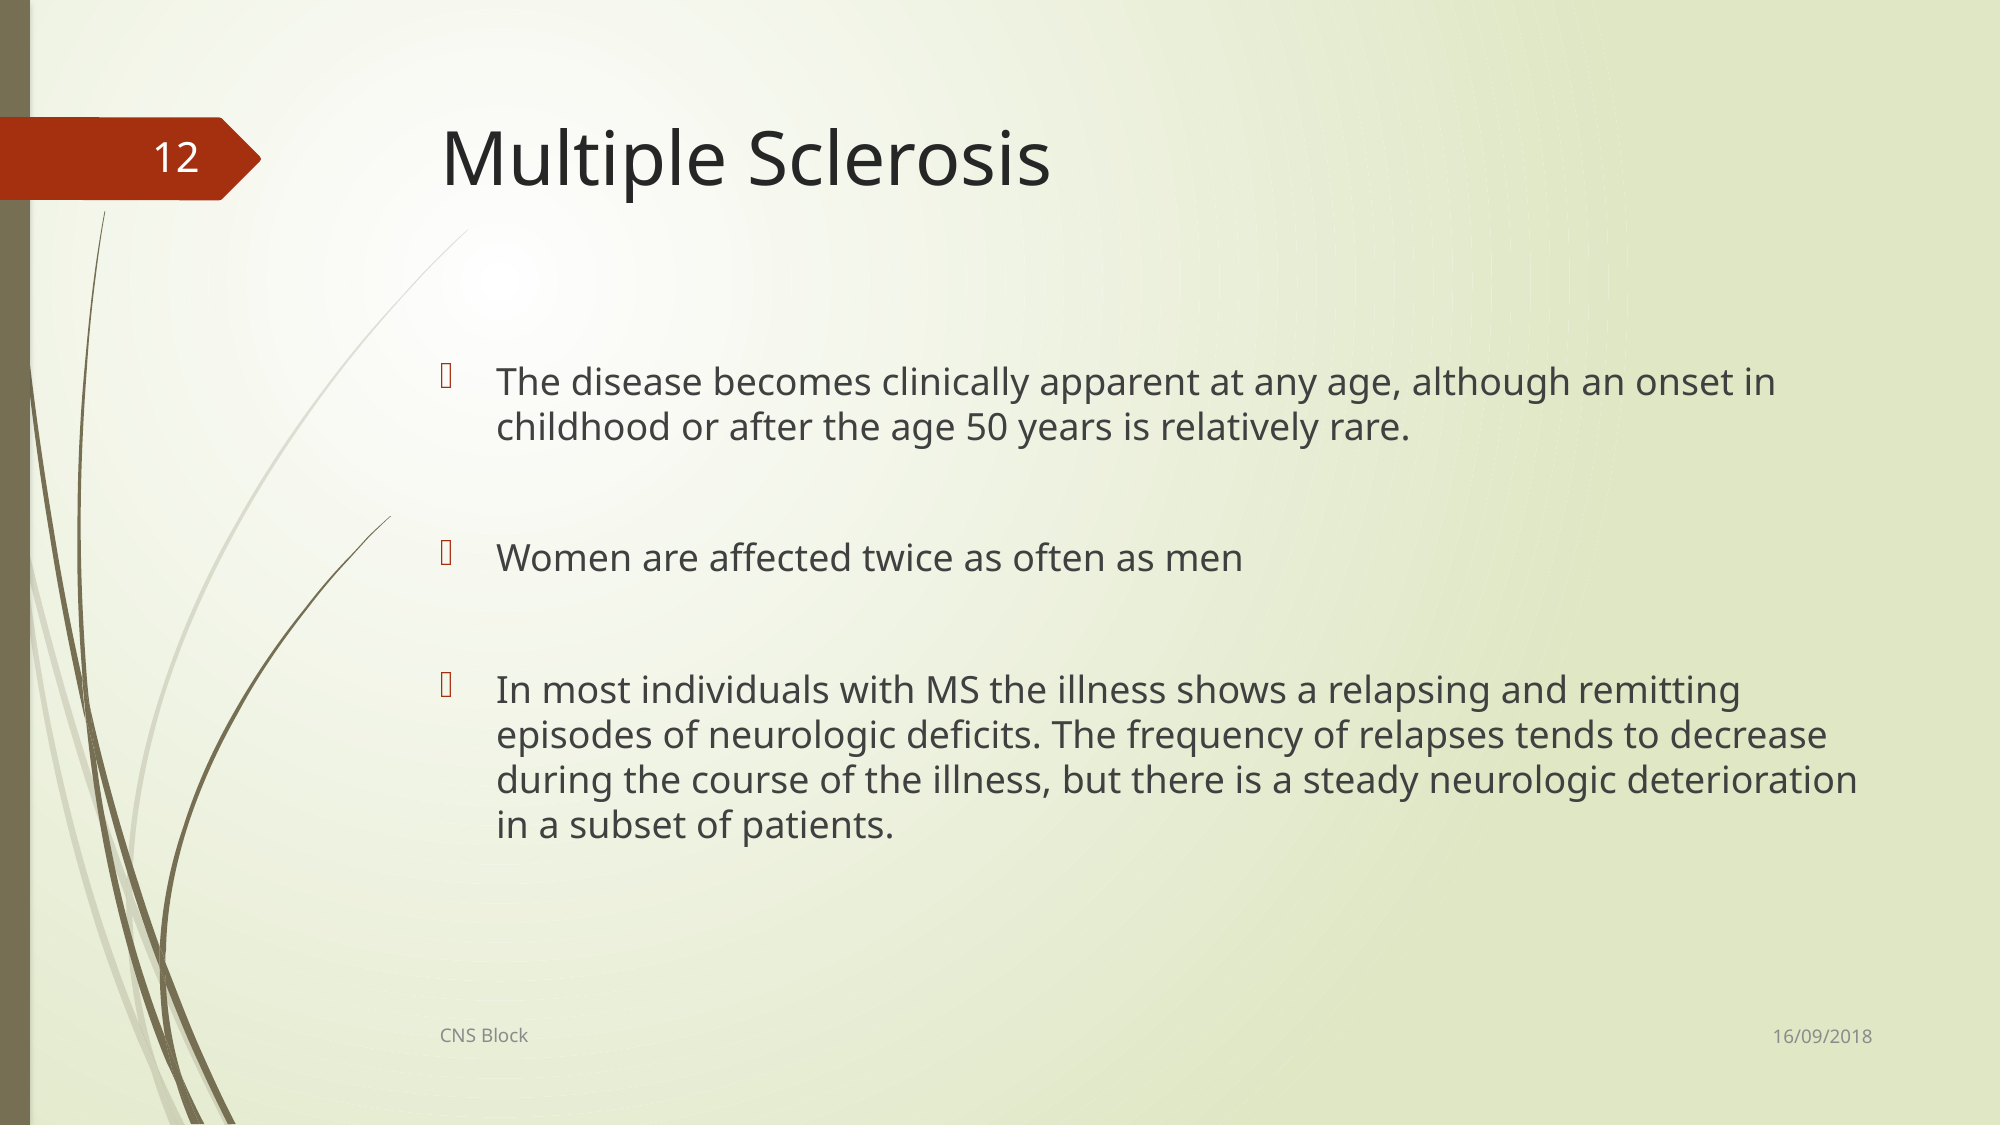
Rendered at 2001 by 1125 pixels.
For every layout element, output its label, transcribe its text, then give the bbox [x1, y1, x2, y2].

slide_number 12 [87, 129, 216, 190]
title Multiple Sclerosis [425, 102, 1888, 313]
list The disease becomes clinically apparent at any age, although an onset in childhood or after the age 50 years is relatively rare. Women are affected twice as often as men In most individuals with MS the illness shows a relapsing and remitting episodes of neurologic deficits. The frequency of relapses tends to decrease during the course of the illness, but there is a steady neurologic deterioration in a subset of patients. [424, 350, 1888, 970]
footer CNS Block [424, 1006, 1675, 1067]
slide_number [1699, 1005, 1888, 1067]
